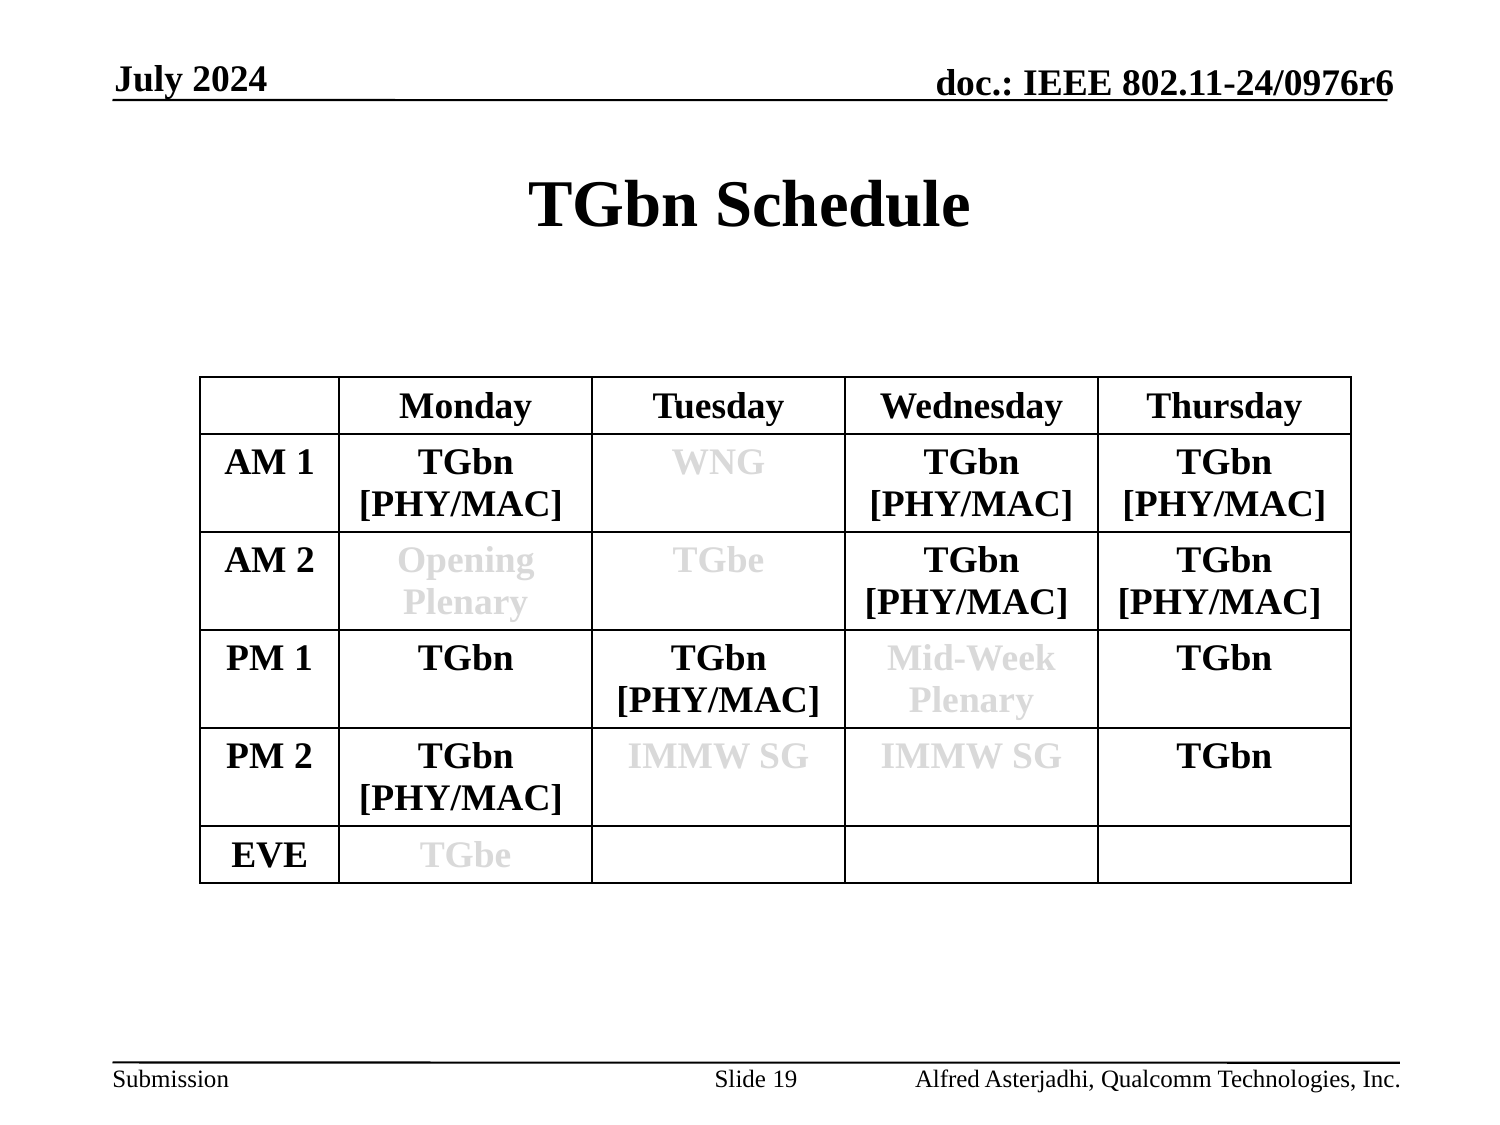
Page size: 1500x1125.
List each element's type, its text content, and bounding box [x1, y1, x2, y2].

table_cell TGbn [PHY/MAC] [846, 435, 1097, 531]
table_header Wednesday [846, 378, 1097, 433]
table_cell PM 1 [201, 631, 338, 727]
table_cell EVE [201, 827, 338, 882]
table_cell TGbn [1099, 729, 1350, 825]
table_cell IMMW SG [593, 729, 844, 825]
footer Alfred Asterjadhi, Qualcomm Technologies, Inc. [878, 1061, 1402, 1093]
table_cell AM 1 [201, 435, 338, 531]
table_cell TGbe [340, 827, 591, 882]
table_cell TGbn [PHY/MAC] [340, 729, 591, 825]
table_cell TGbn [PHY/MAC] [1099, 435, 1350, 531]
table_cell WNG [593, 435, 844, 531]
table_cell TGbn [PHY/MAC] [593, 631, 844, 727]
table_cell [846, 827, 1097, 882]
table_cell [1099, 827, 1350, 882]
table_header Thursday [1099, 378, 1350, 433]
table_cell TGbn [PHY/MAC] [1099, 533, 1350, 629]
table_cell TGbn [1099, 631, 1350, 727]
table_cell TGbe [593, 533, 844, 629]
slide_number Slide 19 [712, 1061, 800, 1123]
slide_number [114, 54, 423, 100]
table_header Monday [340, 378, 591, 433]
table_cell PM 2 [201, 729, 338, 825]
table_header Tuesday [593, 378, 844, 433]
table_cell AM 2 [201, 533, 338, 629]
table_cell IMMW SG [846, 729, 1097, 825]
table_cell Mid-Week Plenary [846, 631, 1097, 727]
table_cell TGbn [340, 631, 591, 727]
table_cell [593, 827, 844, 882]
table_header [201, 378, 338, 433]
table_cell Opening Plenary [340, 533, 591, 629]
title TGbn Schedule [112, 112, 1388, 288]
table_cell TGbn [PHY/MAC] [846, 533, 1097, 629]
table_cell TGbn [PHY/MAC] [340, 435, 591, 531]
